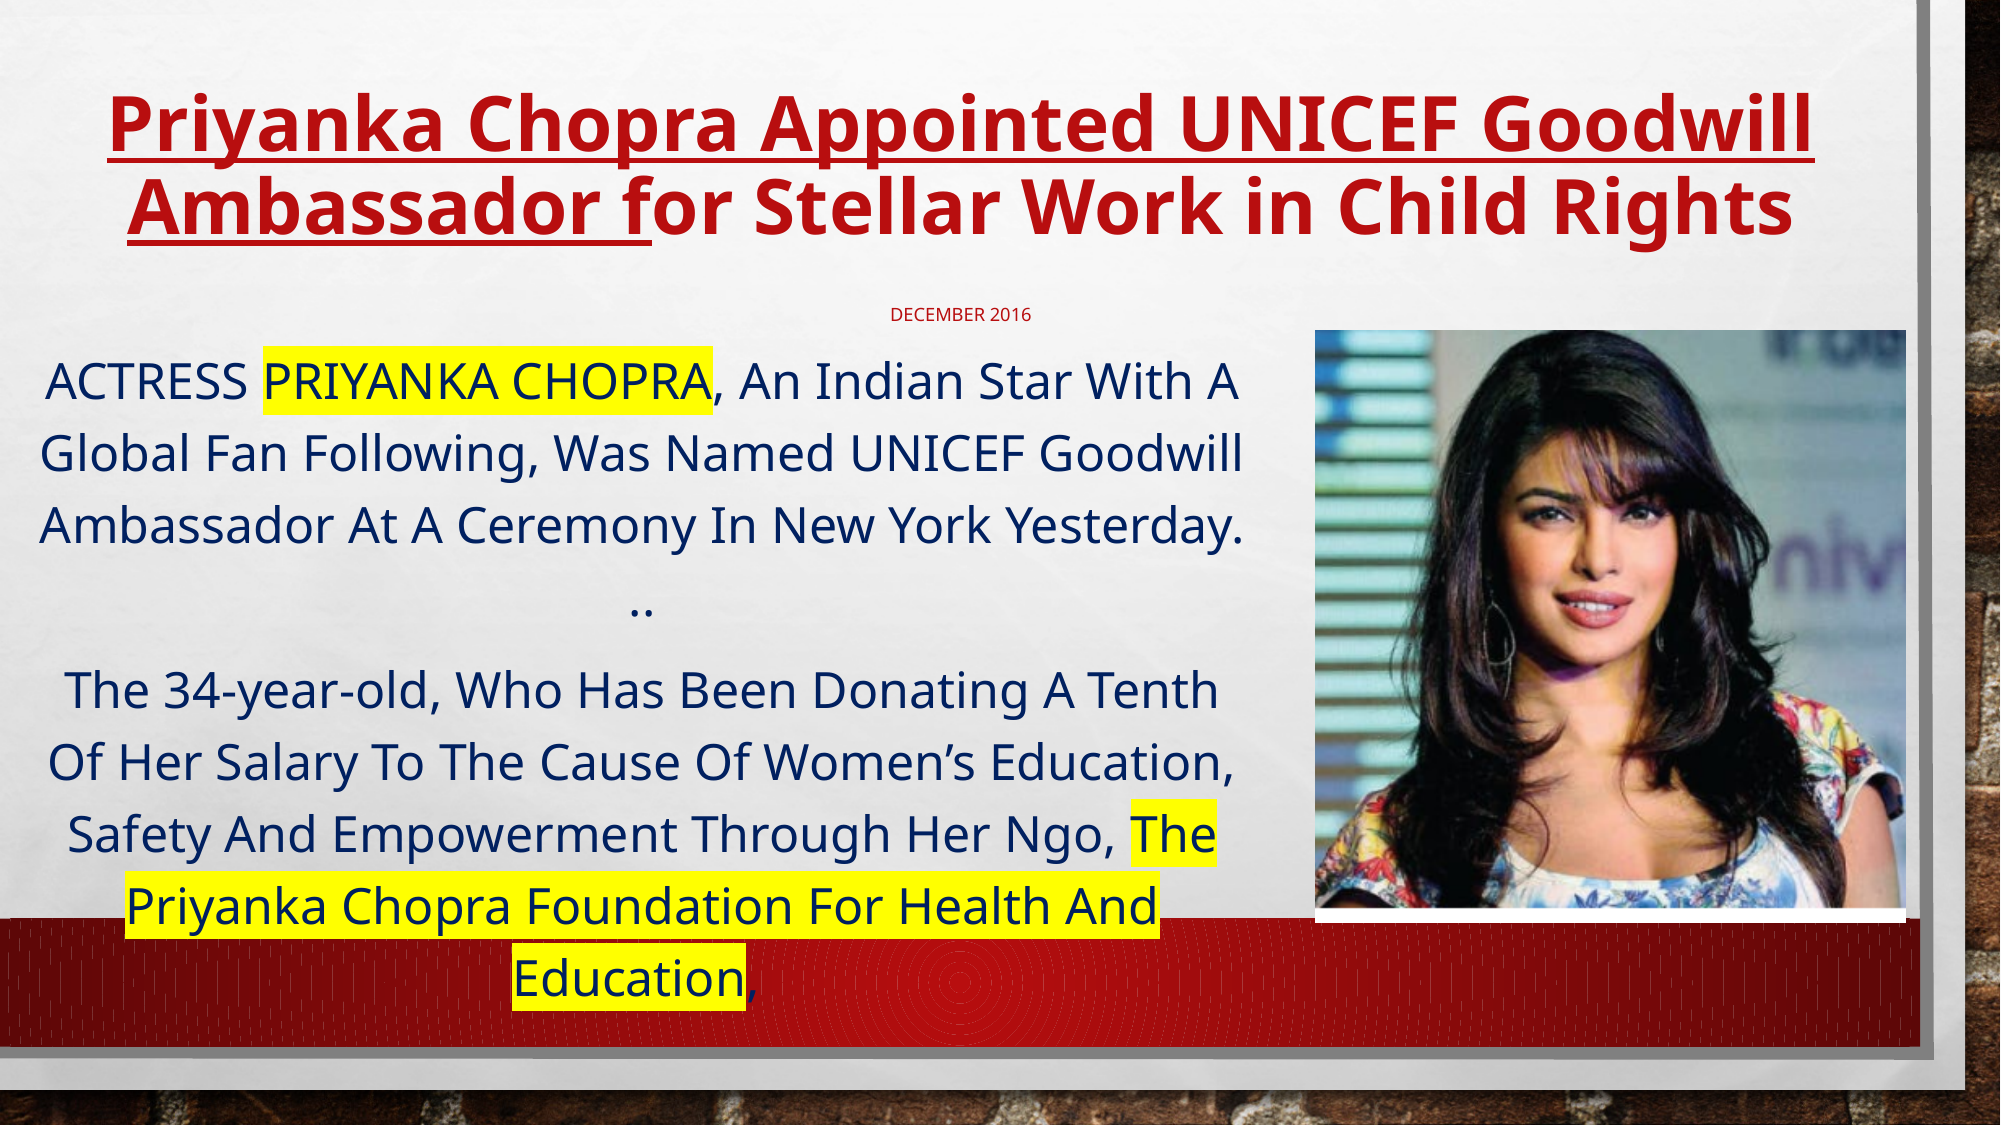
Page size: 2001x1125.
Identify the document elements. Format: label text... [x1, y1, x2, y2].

list Actress Priyanka Chopra, An Indian Star With A Global Fan Following, Was Named UNICEF Goodwill Ambassador At A Ceremony In New York Yesterday. .. The 34-year-old, Who Has Been Donating A Tenth Of Her Salary To The Cause Of Women’s Education, Safety And Empowerment Through Her Ngo, The Priyanka Chopra Foundation For Health And Education, [20, 330, 1265, 1099]
title Priyanka Chopra Appointed UNICEF Goodwill Ambassador for Stellar Work in Child Rights December 2016 [0, 71, 1923, 333]
picture [1315, 330, 1907, 923]
picture [0, 0, 2000, 1125]
